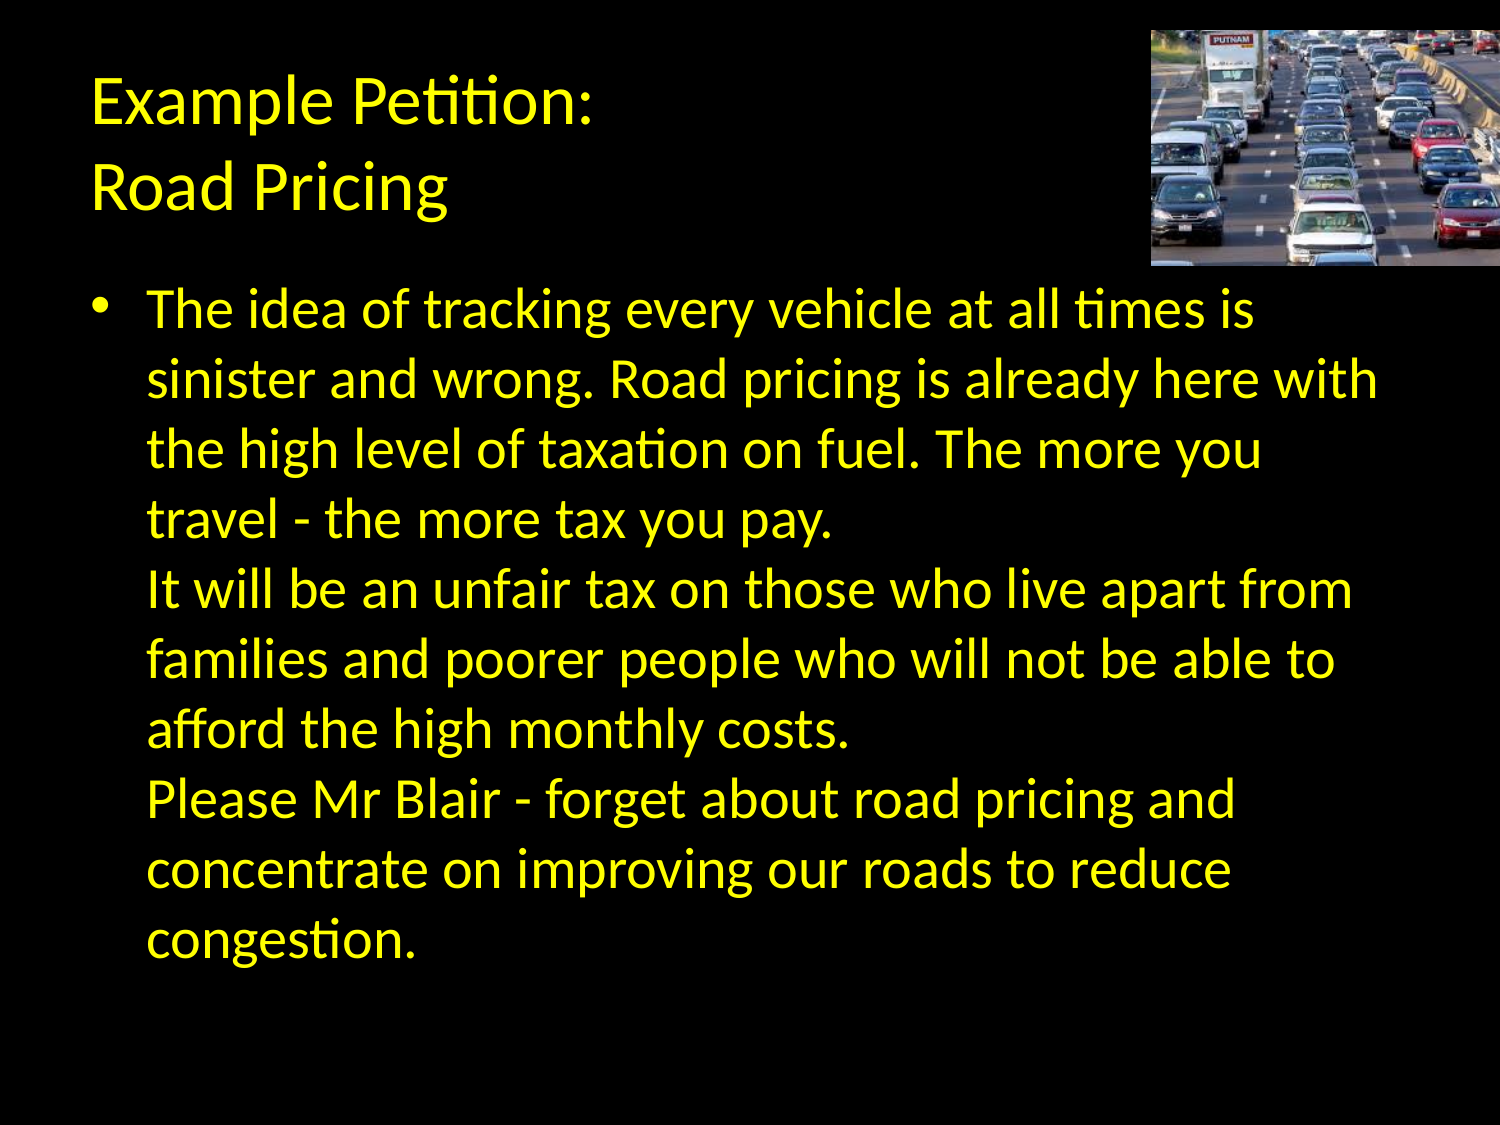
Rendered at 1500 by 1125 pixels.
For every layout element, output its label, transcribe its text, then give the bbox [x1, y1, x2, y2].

picture [1151, 30, 1500, 266]
title Example Petition: Road Pricing [75, 45, 1146, 233]
list The idea of tracking every vehicle at all times is sinister and wrong. Road pricing is already here with the high level of taxation on fuel. The more you travel - the more tax you pay. It will be an unfair tax on those who live apart from families and poorer people who will not be able to afford the high monthly costs. Please Mr Blair - forget about road pricing and concentrate on improving our roads to reduce congestion. [75, 262, 1425, 1005]
